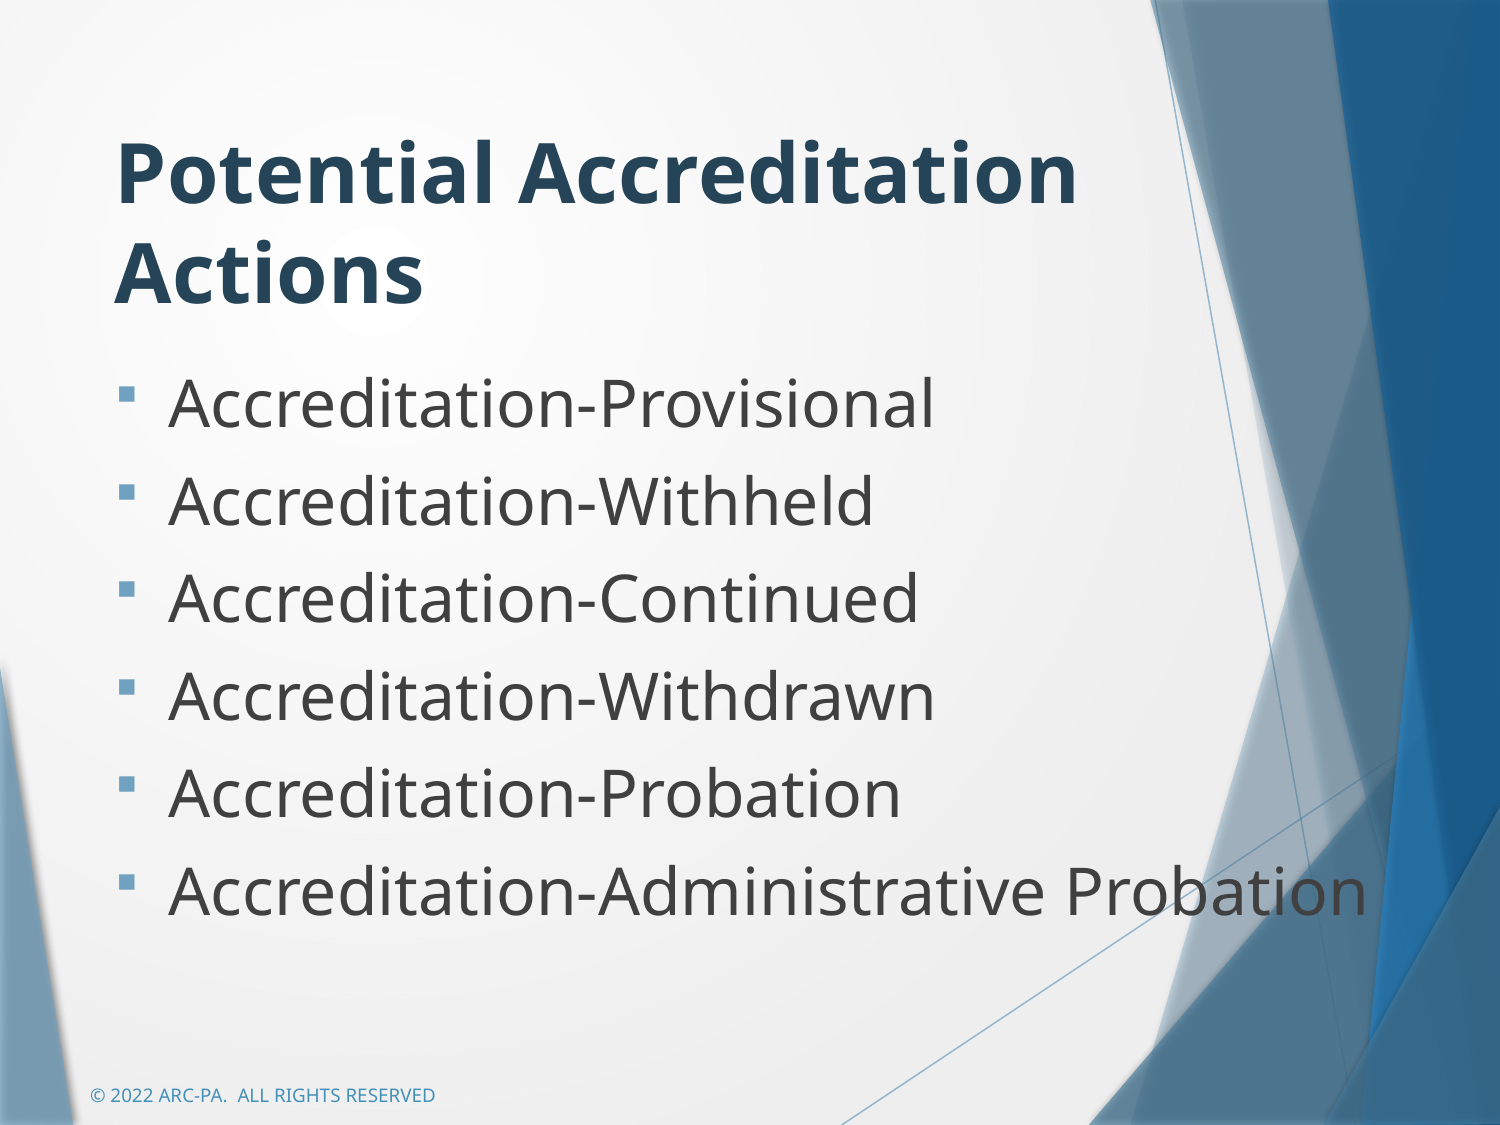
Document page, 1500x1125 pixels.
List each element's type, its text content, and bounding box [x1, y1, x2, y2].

list Accreditation-Provisional Accreditation-Withheld Accreditation-Continued Accreditation-Withdrawn Accreditation-Probation Accreditation-Administrative Probation [99, 354, 1413, 992]
footer © 2022 ARC-PA. All rights reserved [75, 1065, 834, 1125]
title Potential Accreditation Actions [99, 112, 1142, 330]
